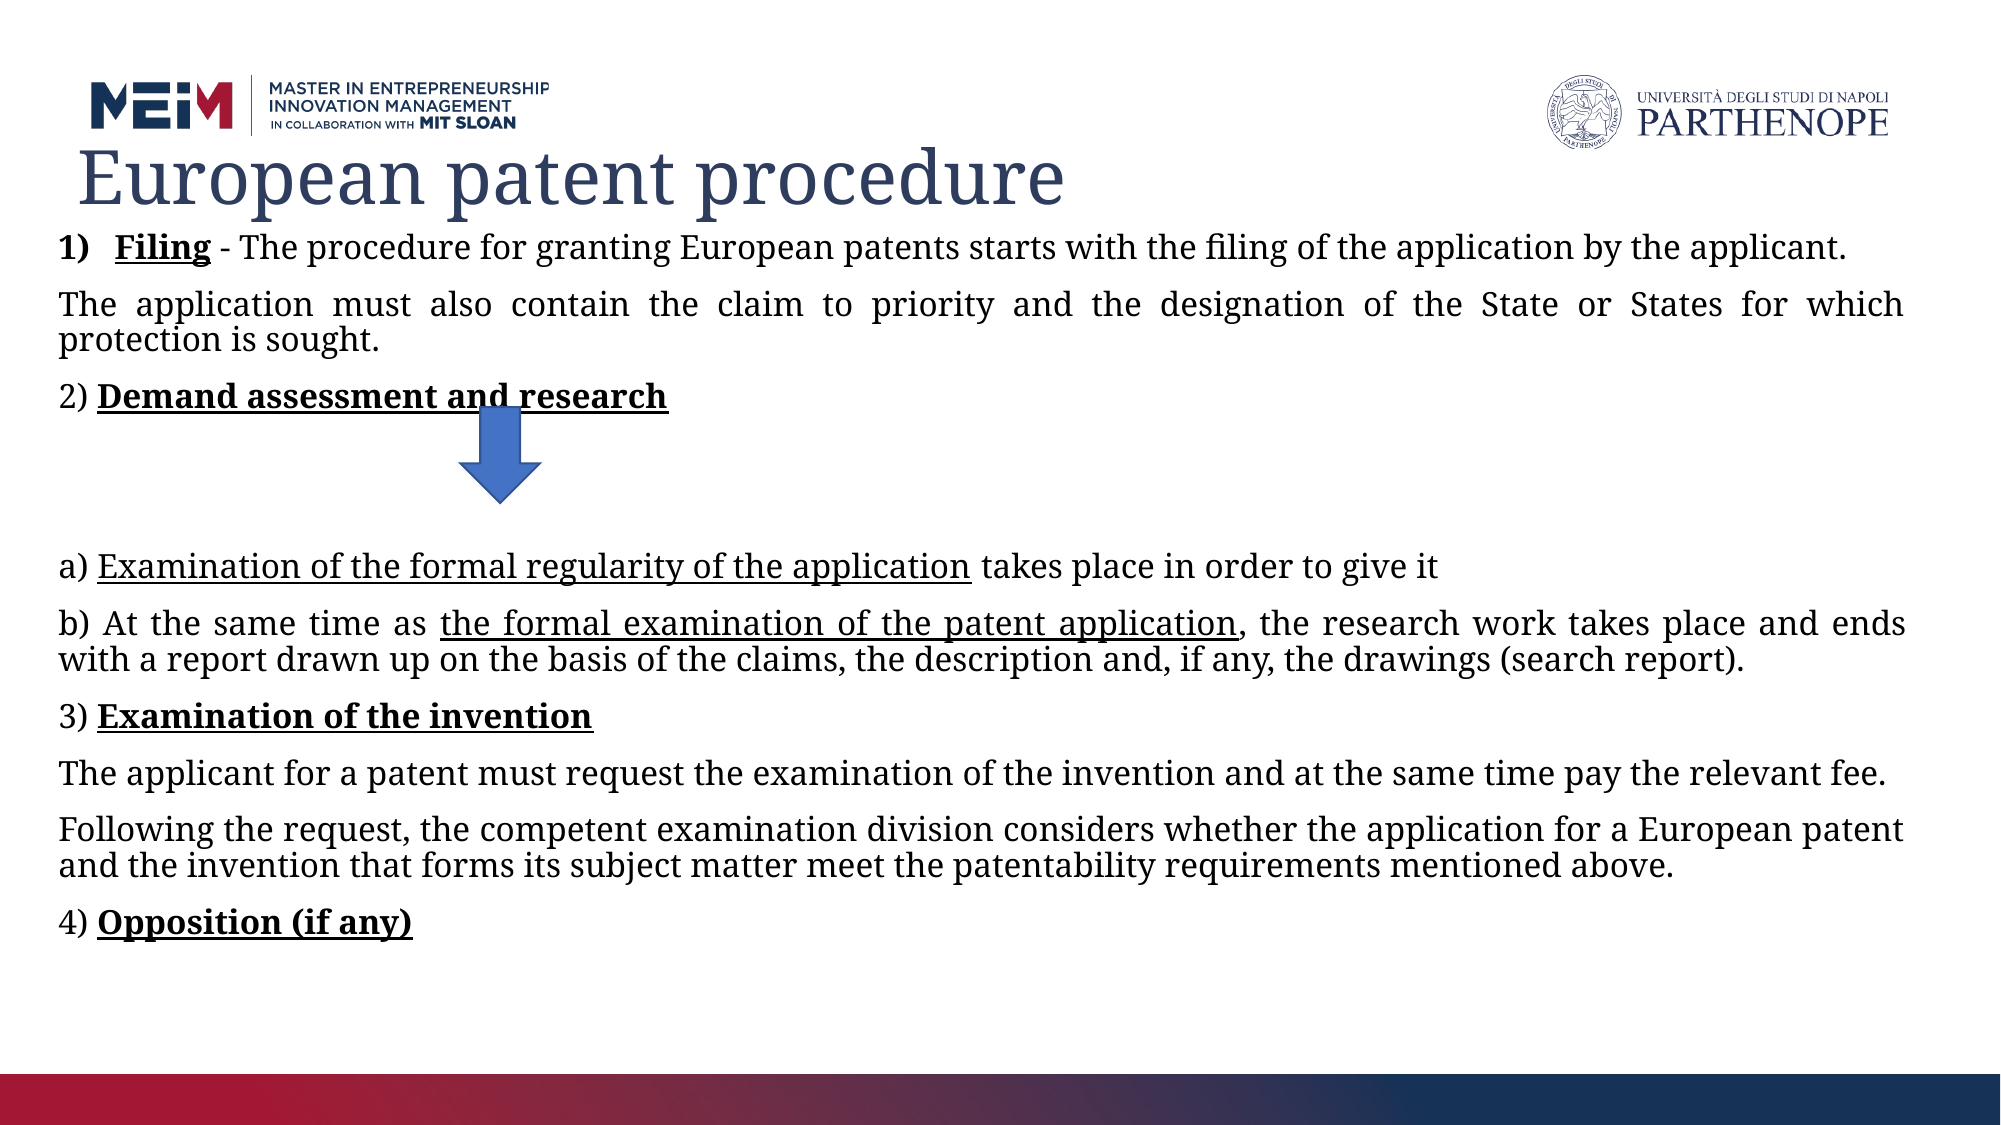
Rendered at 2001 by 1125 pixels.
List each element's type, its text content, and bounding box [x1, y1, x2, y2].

title European patent procedure [62, 132, 1842, 205]
list Filing - The procedure for granting European patents starts with the filing of the application by the applicant. The application must also contain the claim to priority and the designation of the State or States for which protection is sought. 2) Demand assessment and research a) Examination of the formal regularity of the application takes place in order to give it b) At the same time as the formal examination of the patent application, the research work takes place and ends with a report drawn up on the basis of the claims, the description and, if any, the drawings (search report). 3) Examination of the invention The applicant for a patent must request the examination of the invention and at the same time pay the relevant fee. Following the request, the competent examination division considers whether the application for a European patent and the invention that forms its subject matter meet the patentability requirements mentioned above. 4) Opposition (if any) [43, 223, 1923, 1033]
text_box [457, 406, 543, 505]
picture [0, 1074, 2001, 1125]
